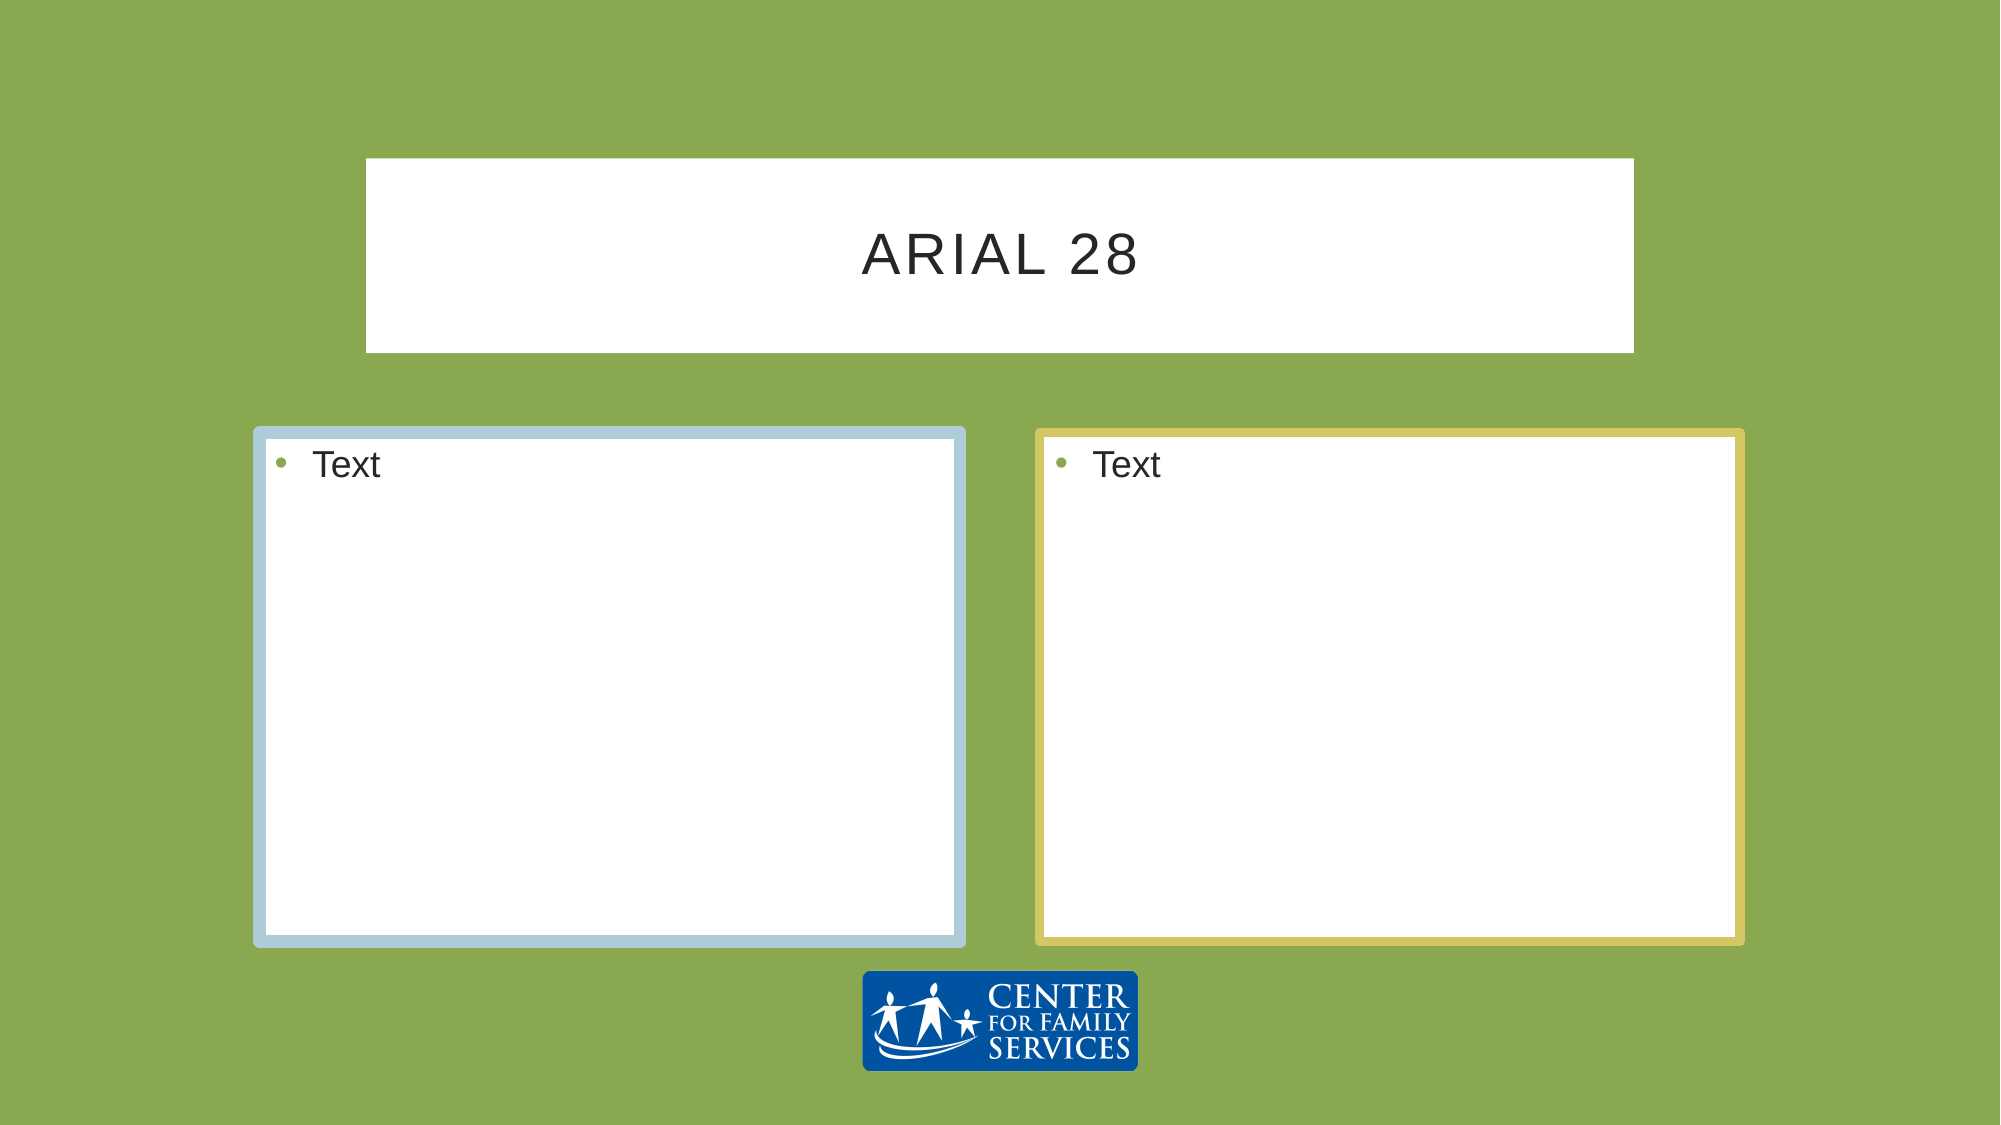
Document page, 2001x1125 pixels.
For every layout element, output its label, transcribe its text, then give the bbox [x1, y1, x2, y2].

list Text [1035, 428, 1745, 946]
picture [861, 969, 1139, 1073]
title ARIAL 28 [361, 154, 1639, 358]
list Text [253, 426, 966, 948]
